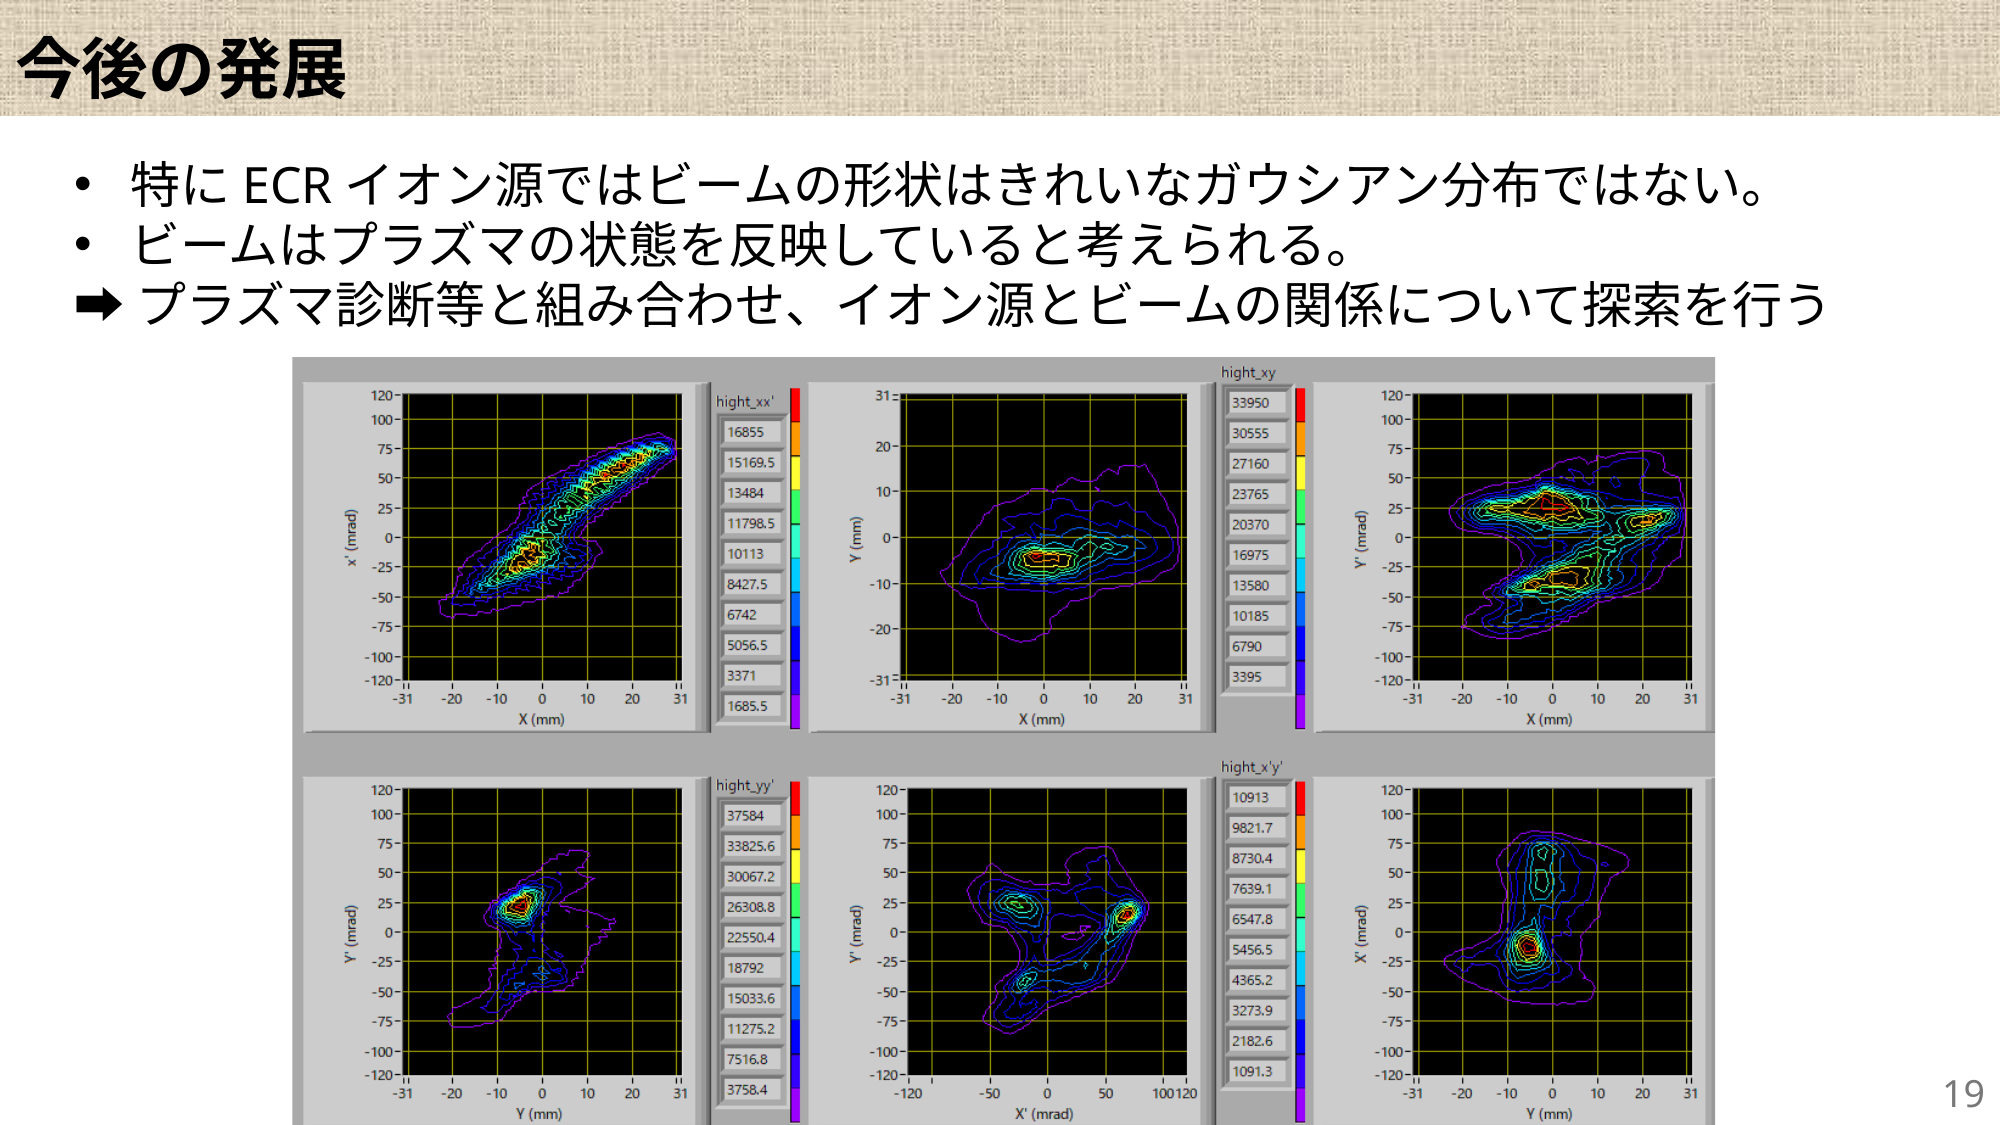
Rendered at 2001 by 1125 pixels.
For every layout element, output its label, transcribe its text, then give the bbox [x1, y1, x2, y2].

text_box 今後の発展 [0, 0, 2000, 116]
picture [291, 357, 1716, 1125]
slide_number 19 [1716, 1065, 2000, 1125]
text_box 特にECRイオン源ではビームの形状はきれいなガウシアン分布ではない。 ビームはプラズマの状態を反映していると考えられる。 ➡プラズマ診断等と組み合わせ、イオン源とビームの関係について探索を行う [59, 145, 1941, 401]
